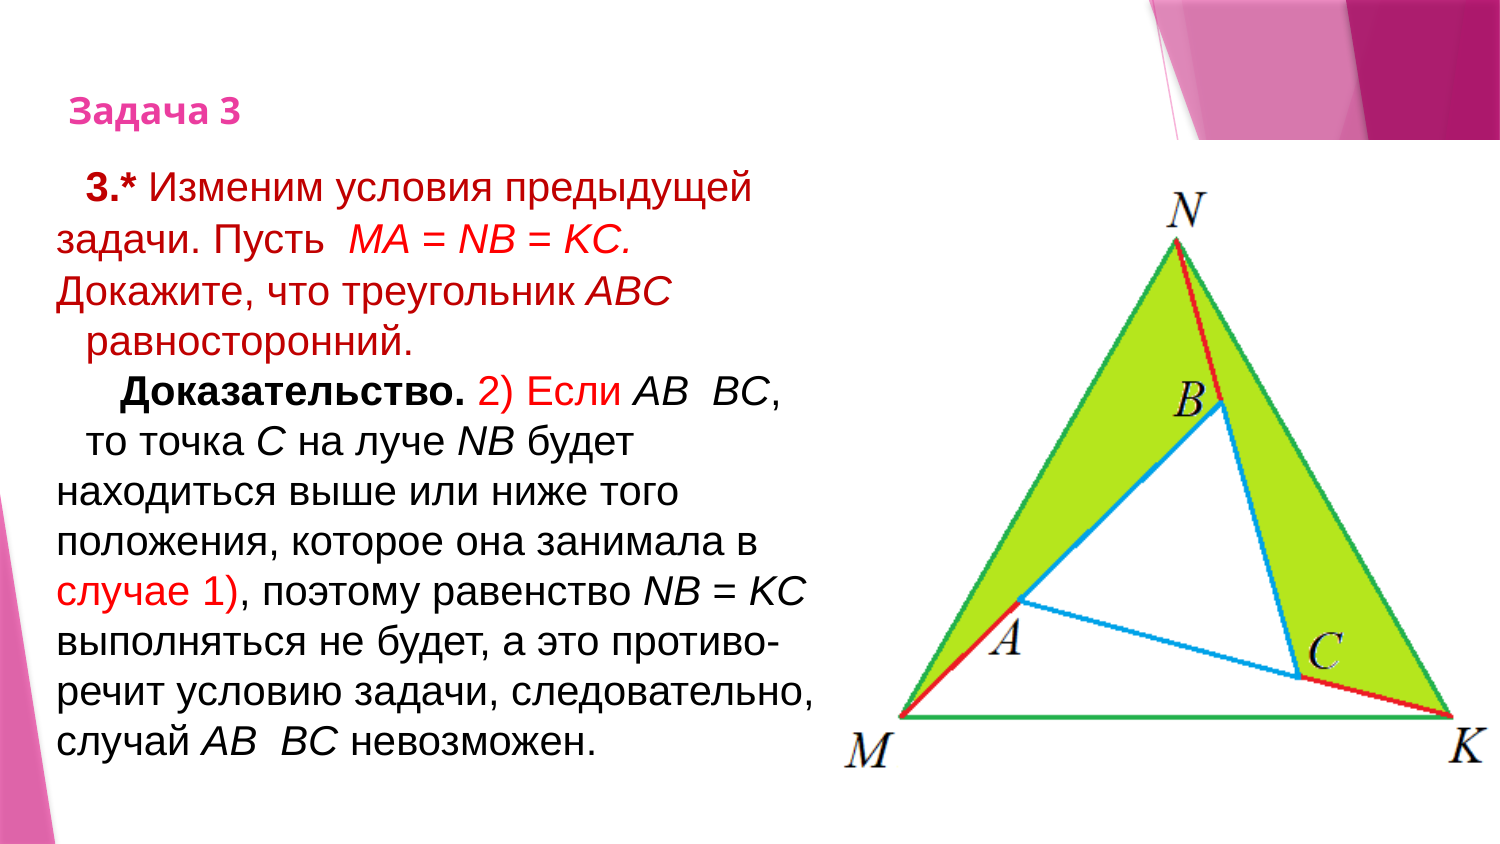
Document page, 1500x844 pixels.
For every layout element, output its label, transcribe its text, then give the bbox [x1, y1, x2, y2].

title Задача 3 [53, 79, 1228, 143]
picture [826, 140, 1500, 844]
text_box [41, 185, 821, 363]
